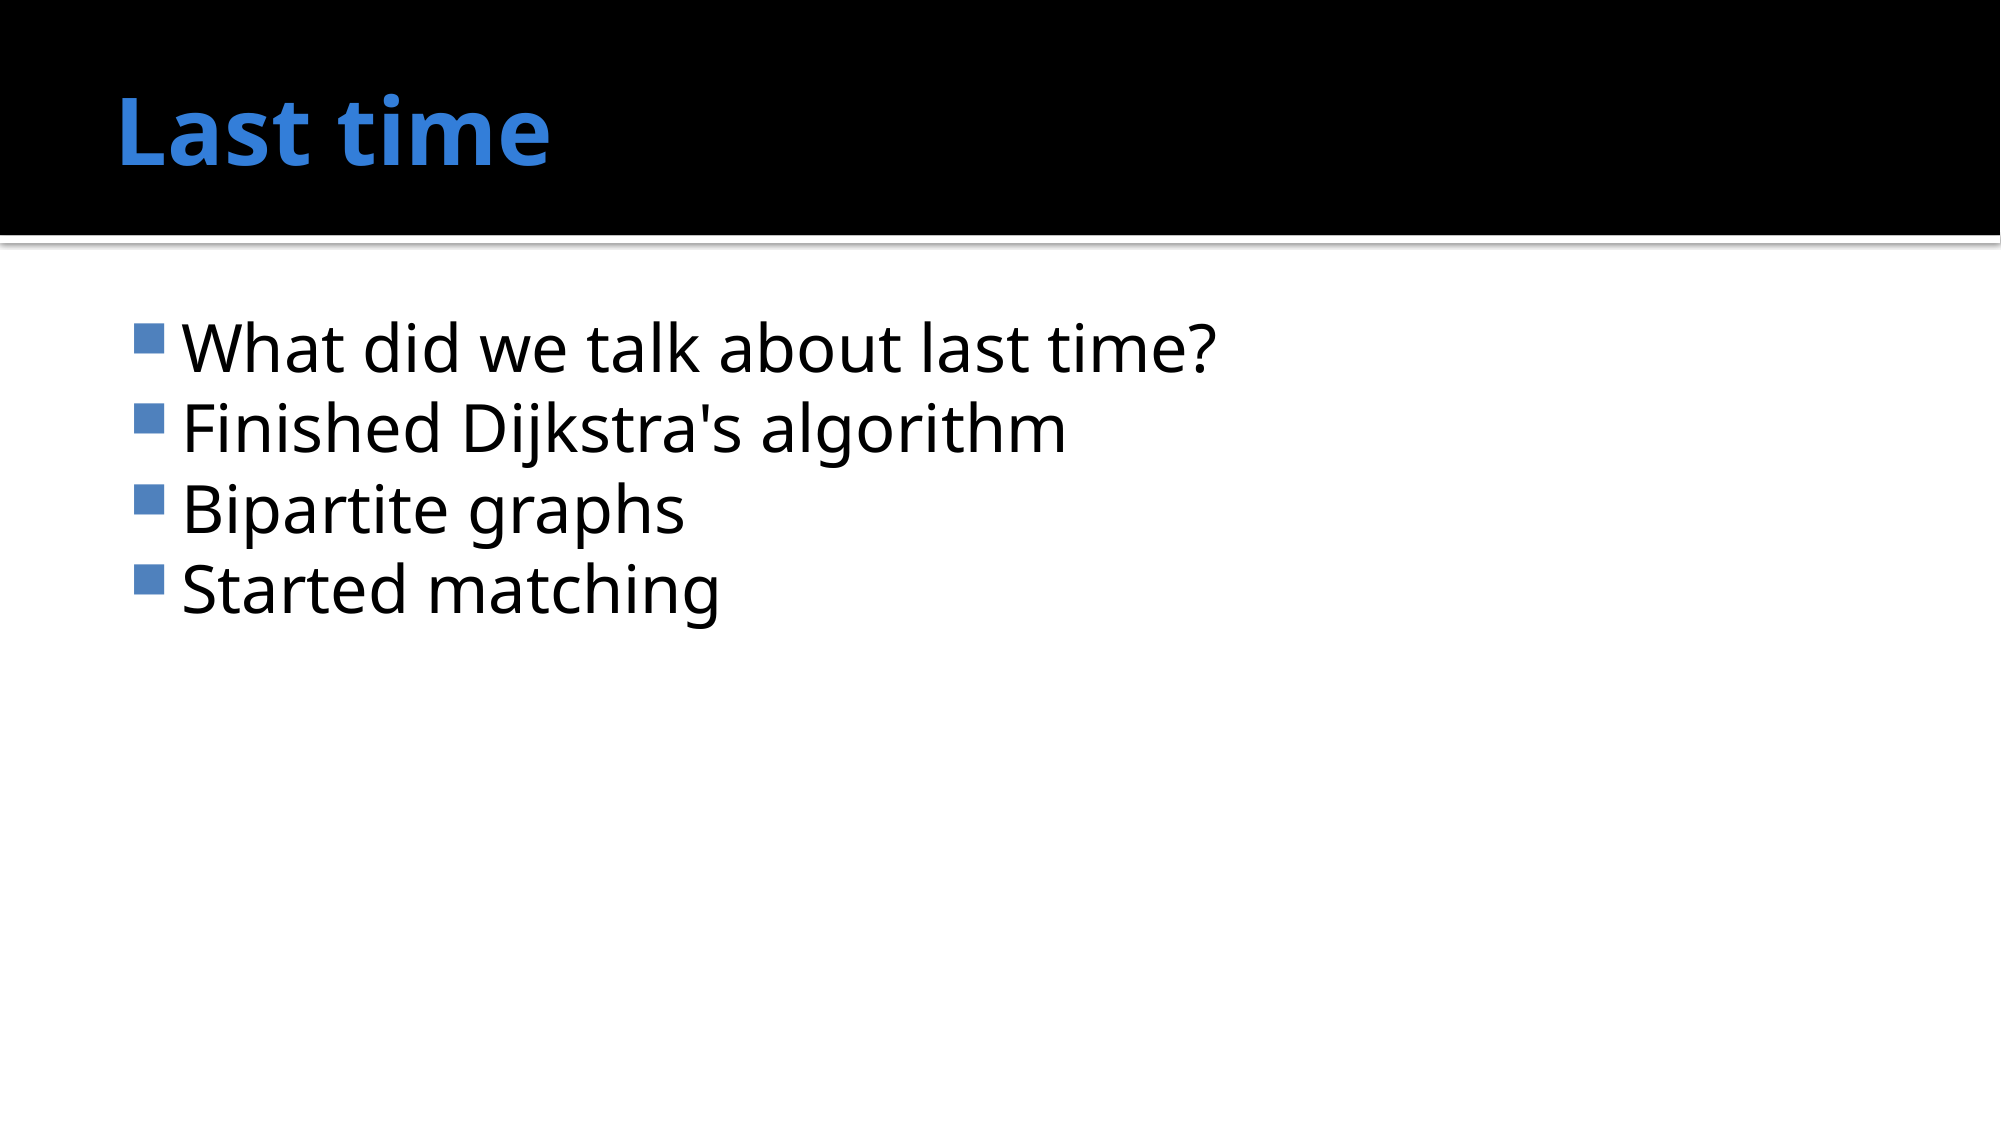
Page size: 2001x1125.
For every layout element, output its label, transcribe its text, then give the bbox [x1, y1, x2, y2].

list What did we talk about last time? Finished Dijkstra's algorithm Bipartite graphs Started matching [99, 291, 1900, 1050]
title Last time [99, 25, 1900, 231]
